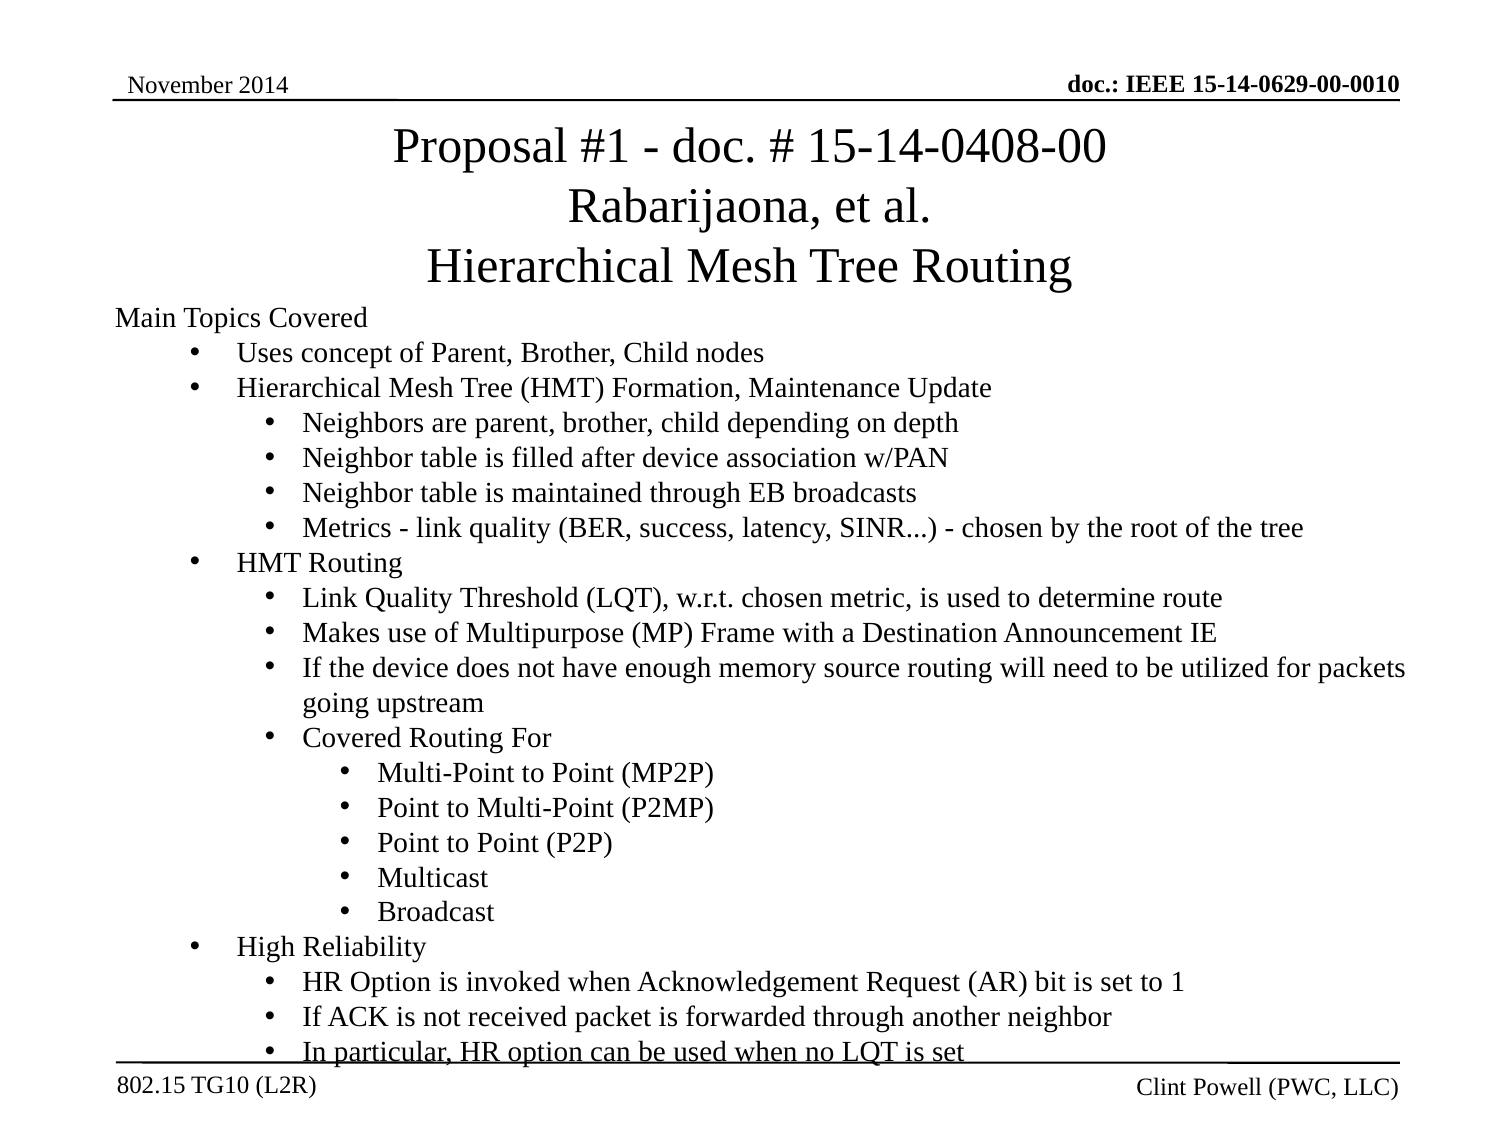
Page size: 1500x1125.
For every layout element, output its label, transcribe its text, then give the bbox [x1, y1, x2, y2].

text_box Main Topics Covered Uses concept of Parent, Brother, Child nodes Hierarchical Mesh Tree (HMT) Formation, Maintenance Update Neighbors are parent, brother, child depending on depth Neighbor table is filled after device association w/PAN Neighbor table is maintained through EB broadcasts Metrics - link quality (BER, success, latency, SINR...) - chosen by the root of the tree HMT Routing Link Quality Threshold (LQT), w.r.t. chosen metric, is used to determine route Makes use of Multipurpose (MP) Frame with a Destination Announcement IE If the device does not have enough memory source routing will need to be utilized for packets going upstream Covered Routing For Multi-Point to Point (MP2P) Point to Multi-Point (P2MP) Point to Point (P2P) Multicast Broadcast High Reliability HR Option is invoked when Acknowledgement Request (AR) bit is set to 1 If ACK is not received packet is forwarded through another neighbor In particular, HR option can be used when no LQT is set [99, 290, 1425, 1063]
text_box Proposal #1 - doc. # 15-14-0408-00 Rabarijaona, et al. Hierarchical Mesh Tree Routing [112, 113, 1388, 290]
